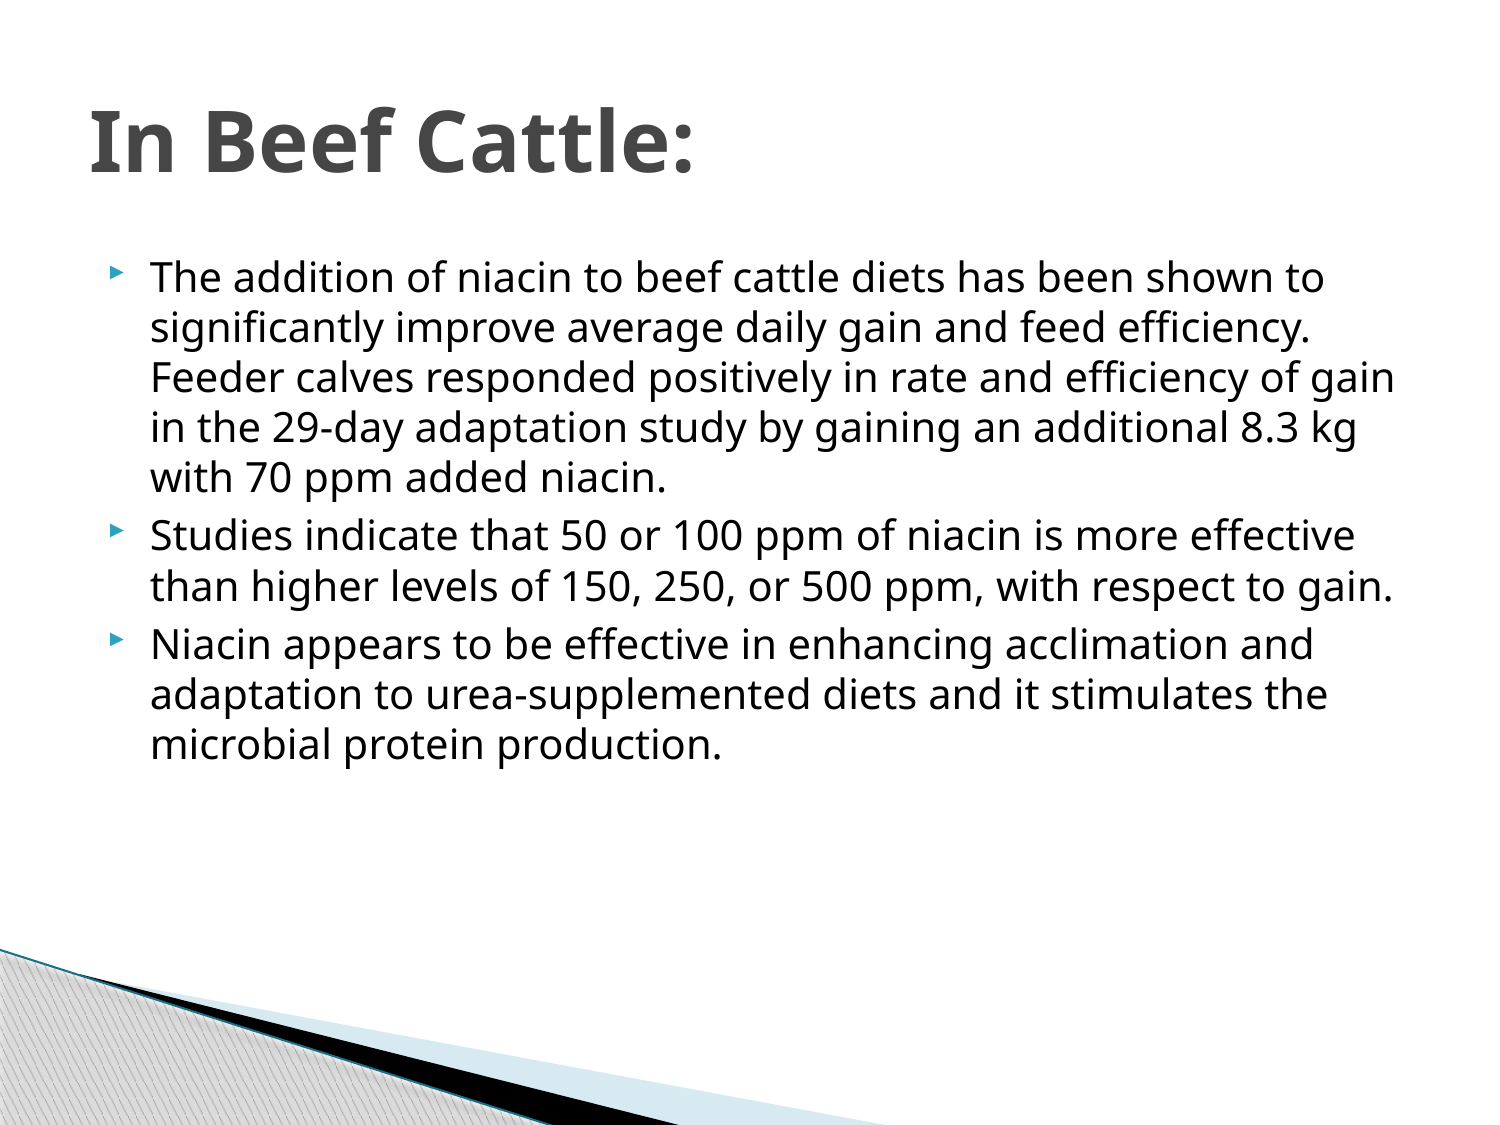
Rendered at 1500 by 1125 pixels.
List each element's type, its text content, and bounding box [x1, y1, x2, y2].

title In Beef Cattle: [75, 45, 1425, 233]
list The addition of niacin to beef cattle diets has been shown to significantly improve average daily gain and feed efficiency. Feeder calves responded positively in rate and efficiency of gain in the 29-day adaptation study by gaining an additional 8.3 kg with 70 ppm added niacin. Studies indicate that 50 or 100 ppm of niacin is more effective than higher levels of 150, 250, or 500 ppm, with respect to gain. Niacin appears to be effective in enhancing acclimation and adaptation to urea-supplemented diets and it stimulates the microbial protein production. [75, 243, 1425, 986]
